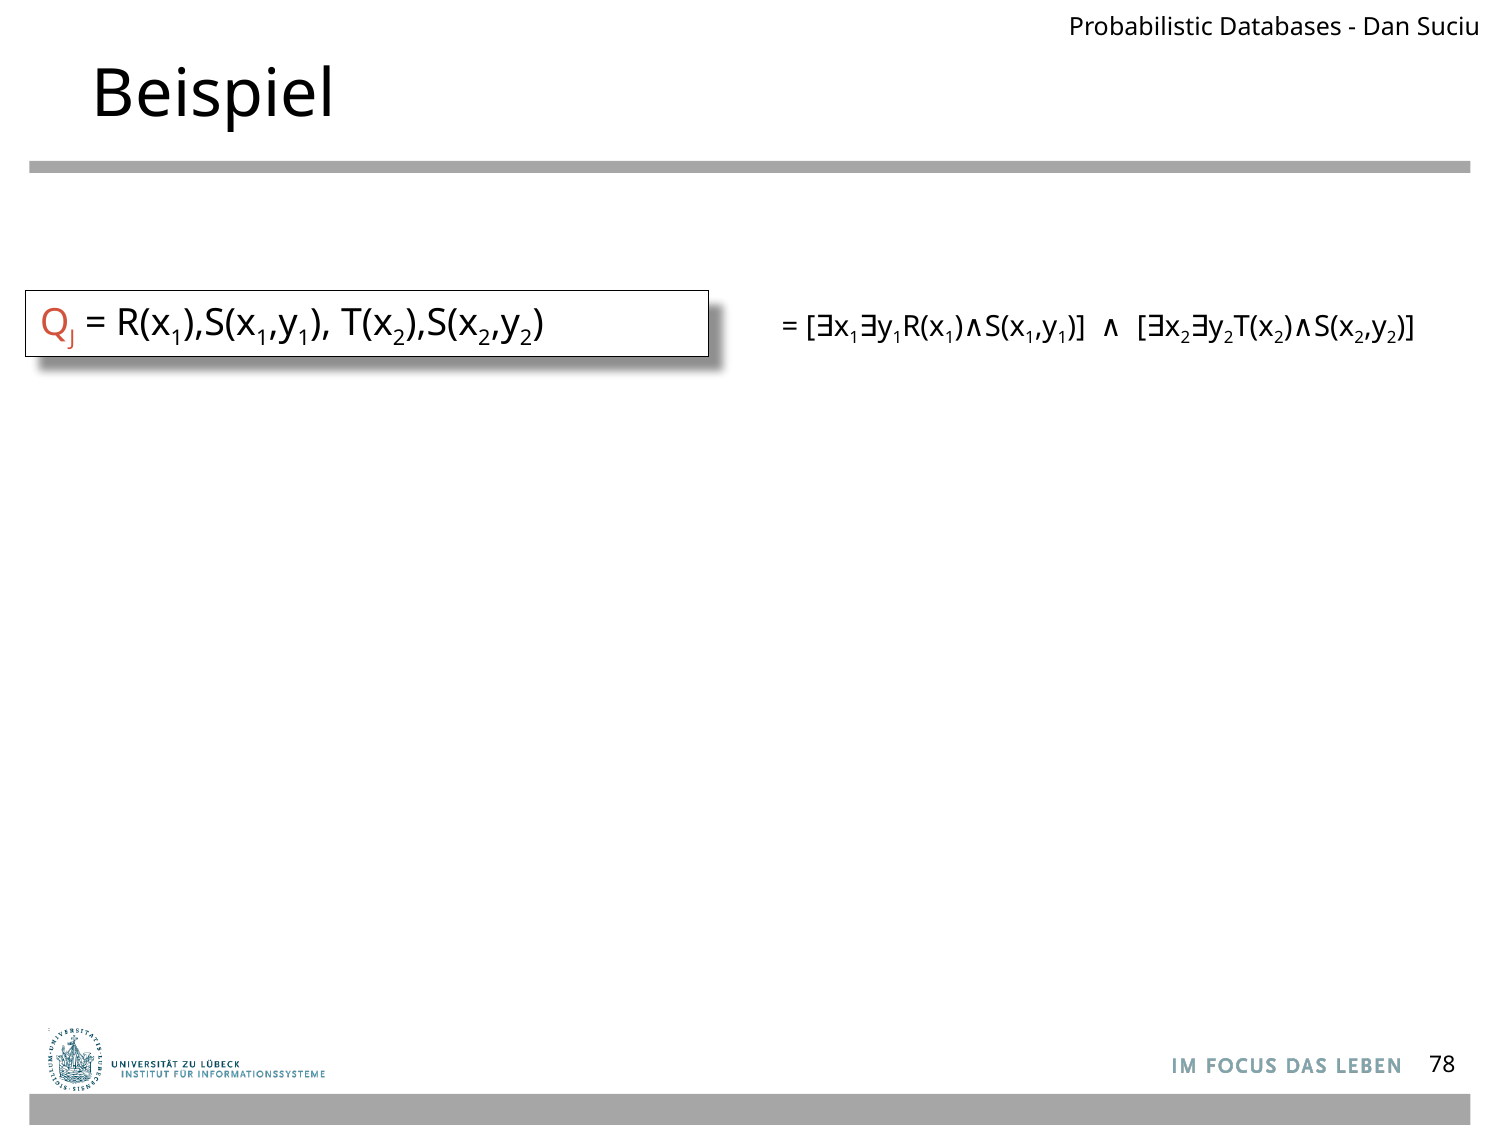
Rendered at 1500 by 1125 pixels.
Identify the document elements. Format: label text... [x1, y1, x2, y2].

text_box Probabilistic Databases - Dan Suciu [820, 2, 1496, 57]
picture [1173, 1058, 1305, 1073]
slide_number 78 [1305, 1050, 1471, 1083]
title Beispiel [76, 42, 1427, 126]
text_box QJ = R(x1),S(x1,y1), T(x2),S(x2,y2) [25, 290, 709, 357]
text_box = [∃x1∃y1R(x1)∧S(x1,y1)] ∧ [∃x2∃y2T(x2)∧S(x2,y2)] [766, 299, 1430, 354]
